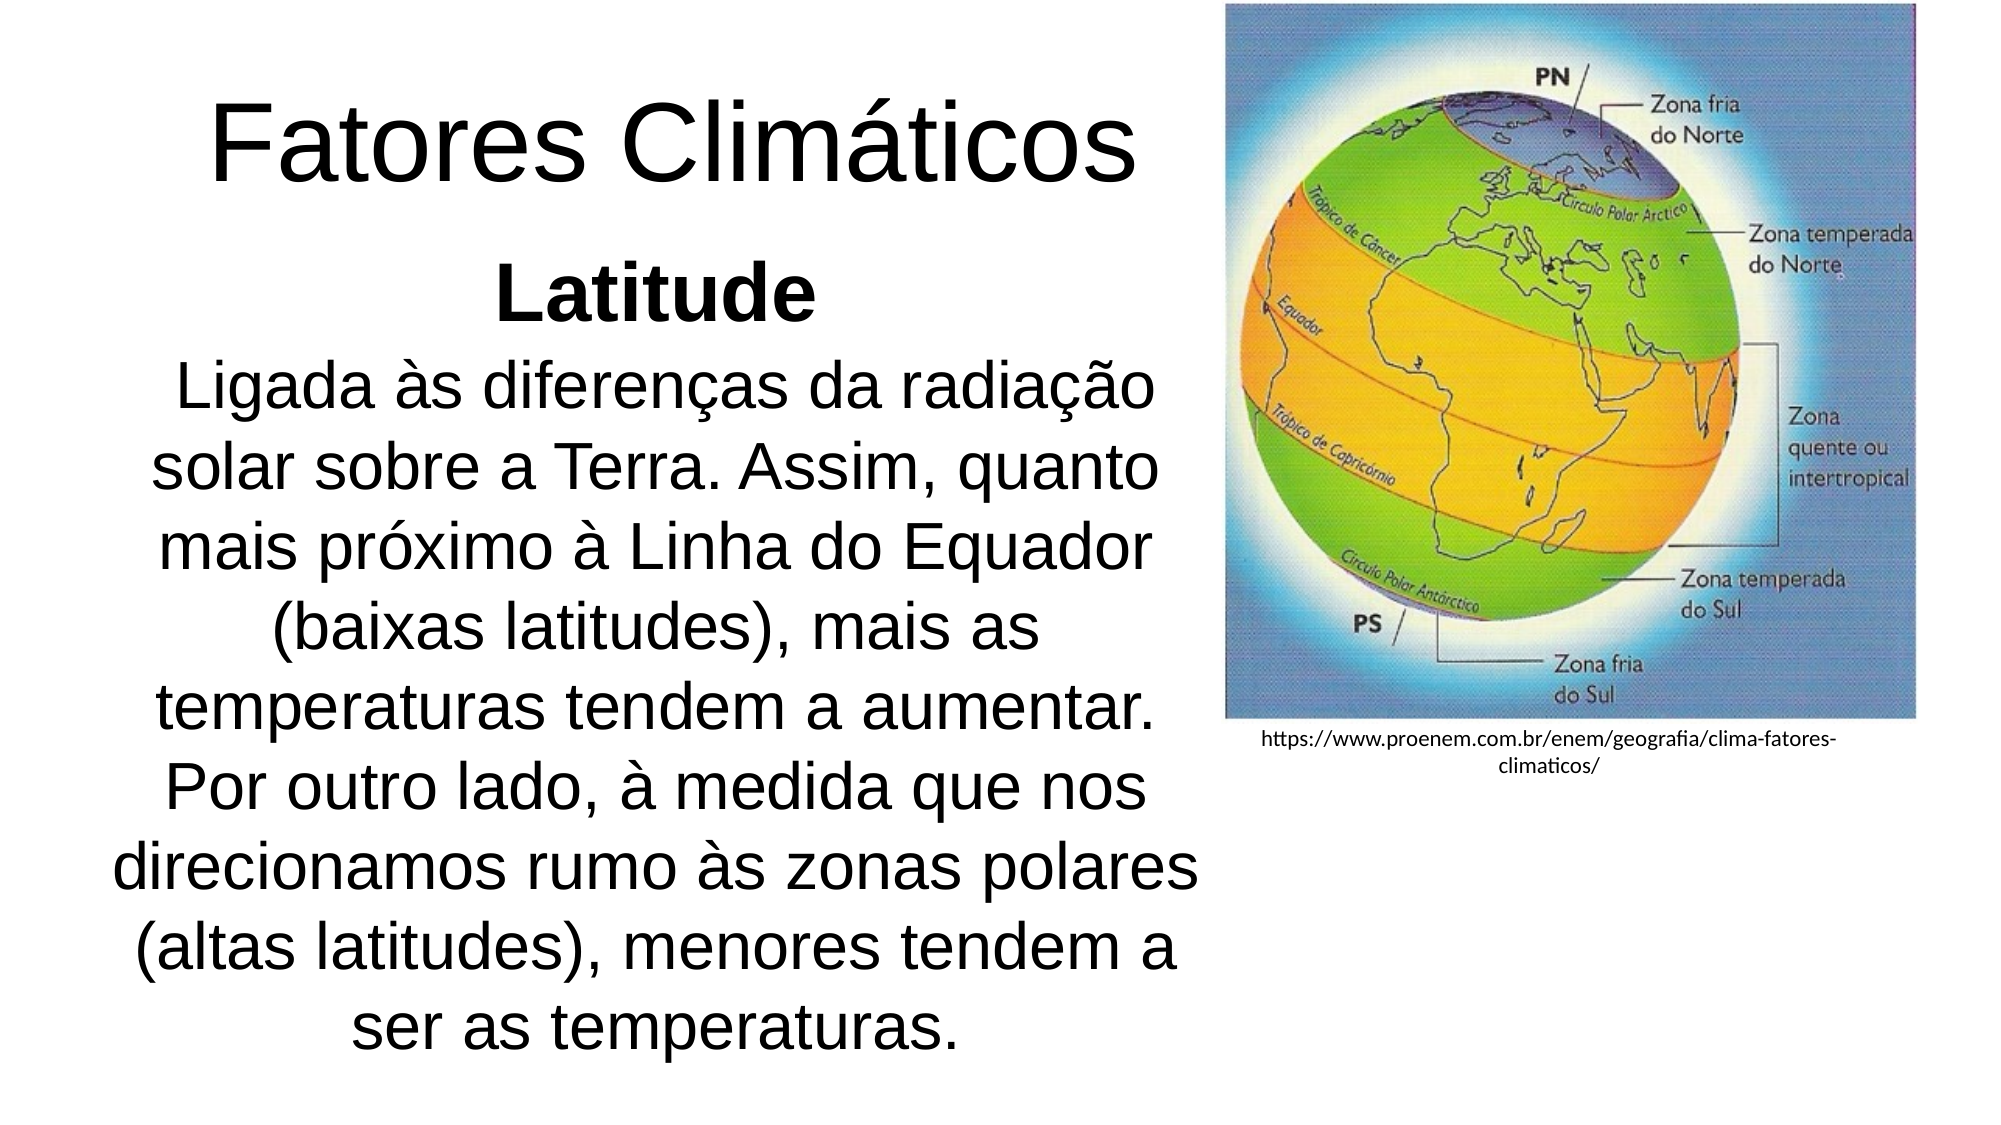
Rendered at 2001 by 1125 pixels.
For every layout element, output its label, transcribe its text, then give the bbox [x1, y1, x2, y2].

picture [1221, 0, 1924, 724]
text_box Latitude Ligada às diferenças da radiação solar sobre a Terra. Assim, quanto mais próximo à Linha do Equador (baixas latitudes), mais as temperaturas tendem a aumentar. Por outro lado, à medida que nos direcionamos rumo às zonas polares (altas latitudes), menores tendem a ser as temperaturas. [95, 230, 1218, 1125]
text_box https://www.proenem.com.br/enem/geografia/clima-fatores-climaticos/ [1234, 724, 1864, 786]
text_box [93, 59, 1892, 1066]
